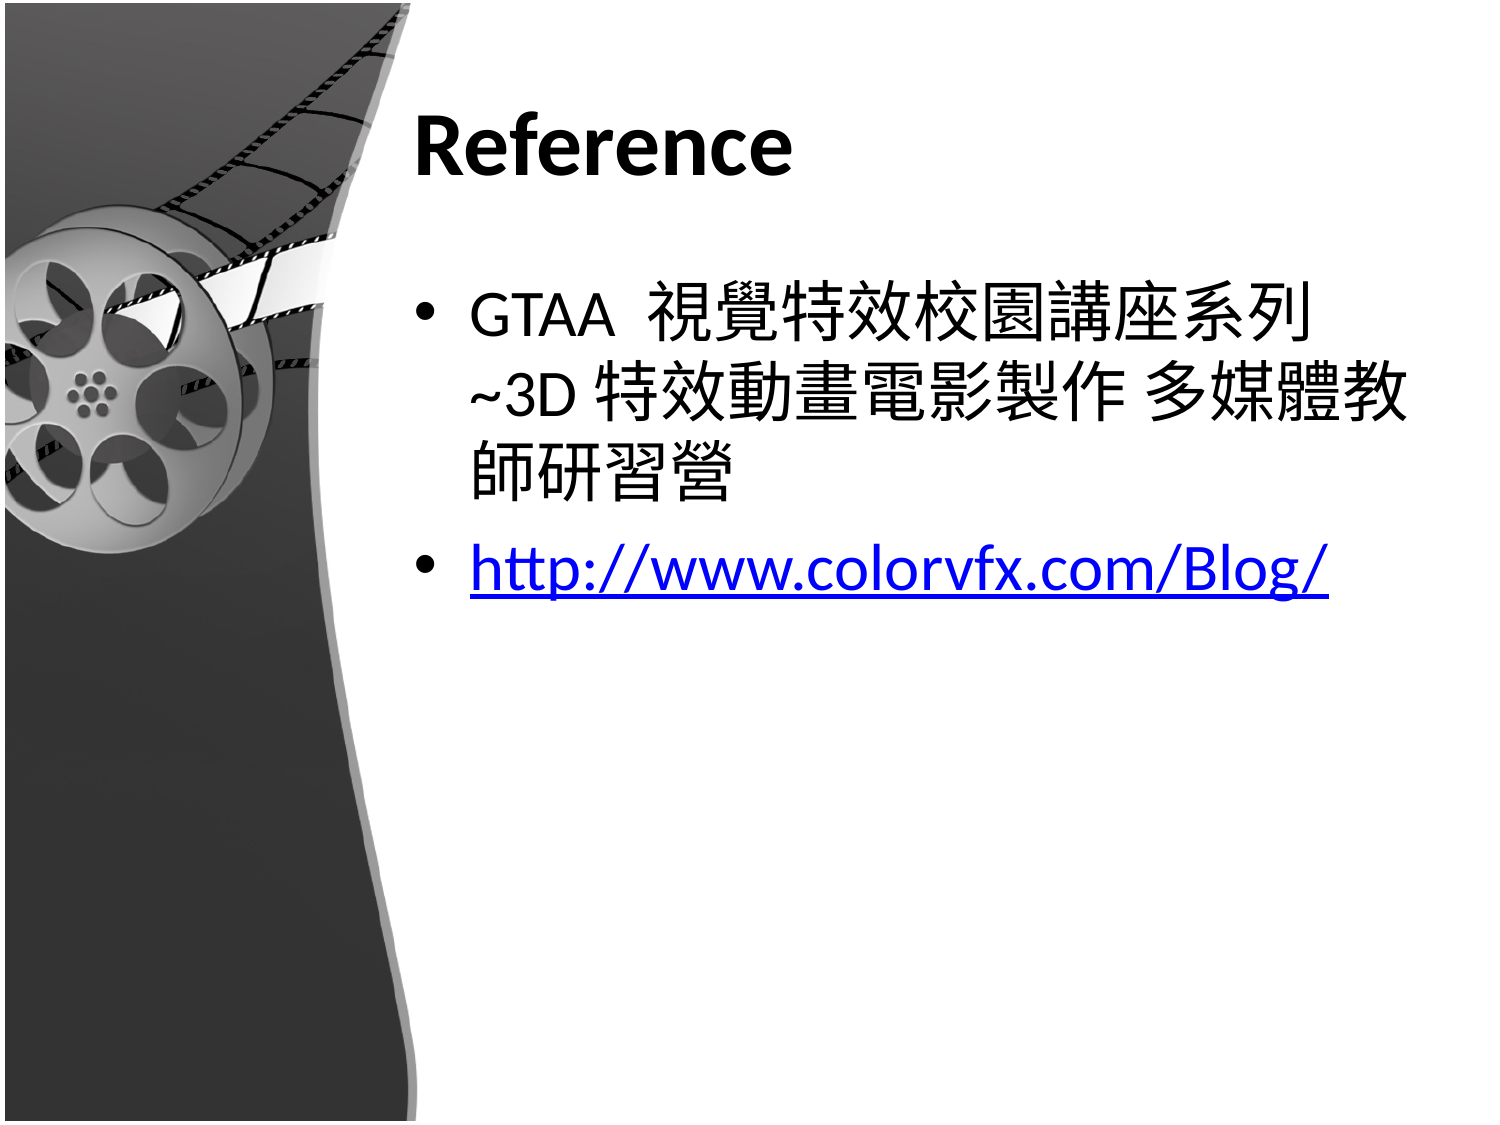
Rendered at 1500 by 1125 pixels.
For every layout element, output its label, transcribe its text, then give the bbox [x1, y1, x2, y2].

picture [0, 0, 1500, 1125]
title Reference [398, 44, 1426, 233]
list GTAA 視覺特效校園講座系列~3D特效動畫電影製作 多媒體教師研習營 http://www.colorvfx.com/Blog/ [398, 262, 1426, 844]
